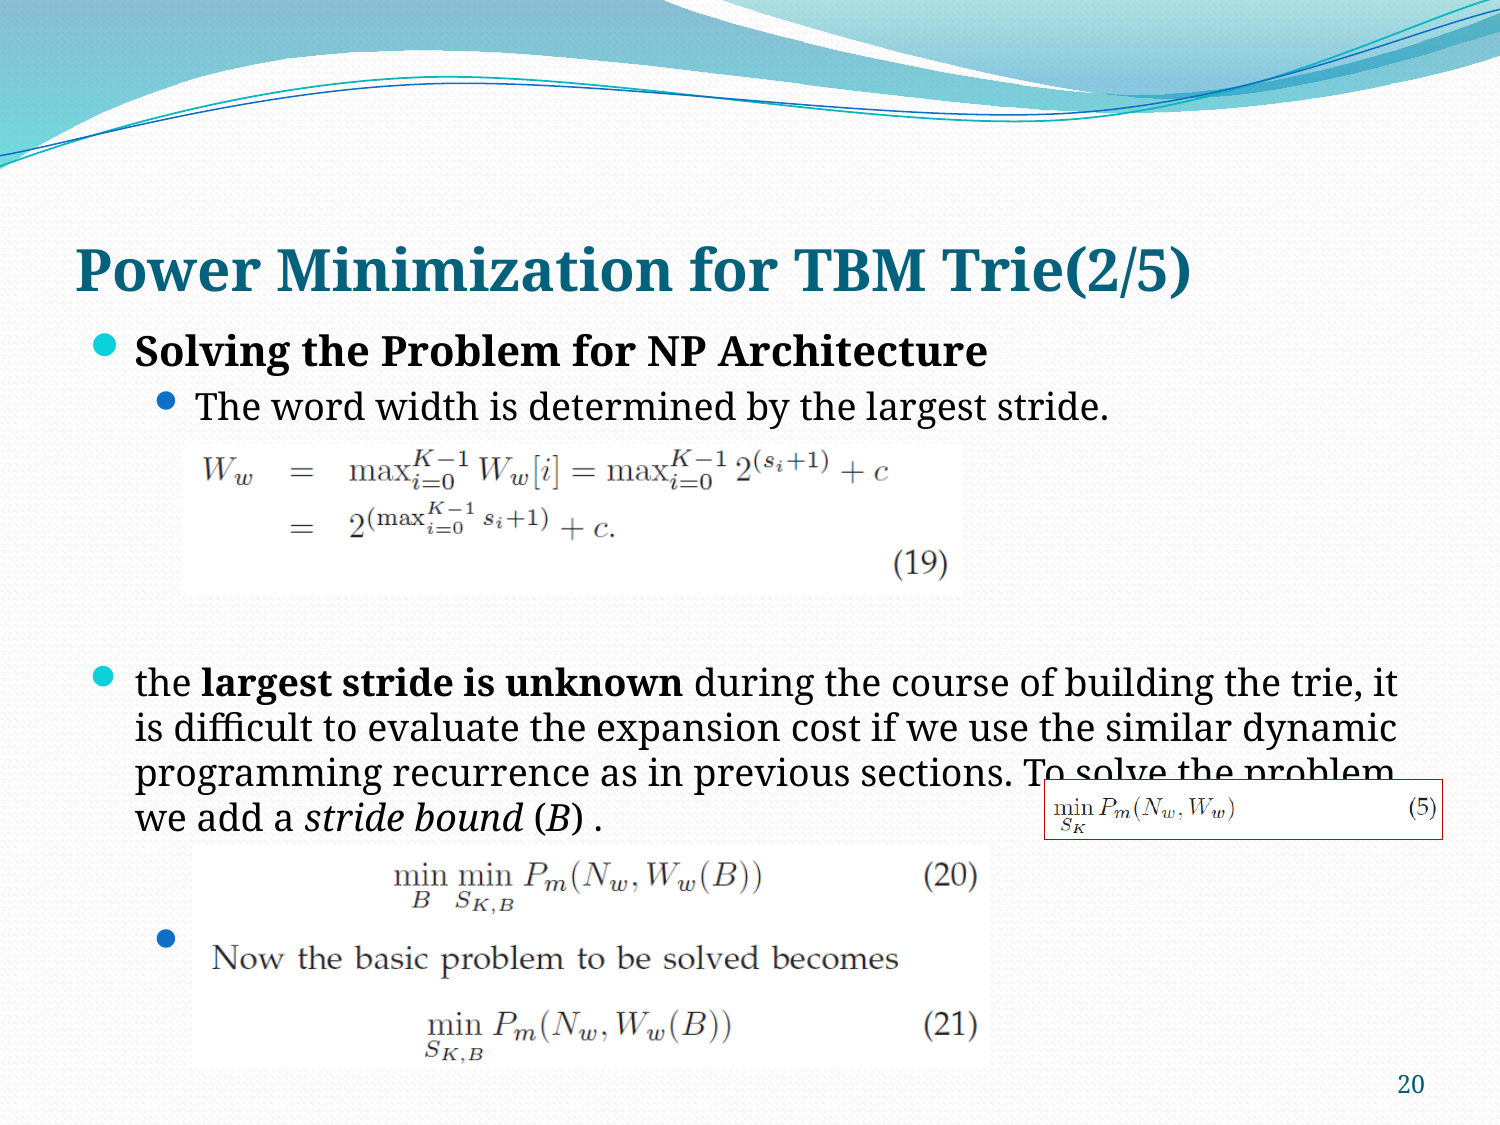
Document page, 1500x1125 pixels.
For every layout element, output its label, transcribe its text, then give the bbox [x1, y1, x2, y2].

list Solving the Problem for NP Architecture The word width is determined by the largest stride. the largest stride is unknown during the course of building the trie, it is difficult to evaluate the expansion cost if we use the similar dynamic programming recurrence as in previous sections. To solve the problem, we add a stride bound (B) . problem (5) can be transformed to [75, 317, 1425, 1038]
picture [192, 845, 990, 1070]
slide_number 20 [1299, 1042, 1425, 1103]
picture [1045, 779, 1443, 839]
title Power Minimization for TBM Trie(2/5) [75, 115, 1425, 303]
picture [182, 444, 963, 596]
